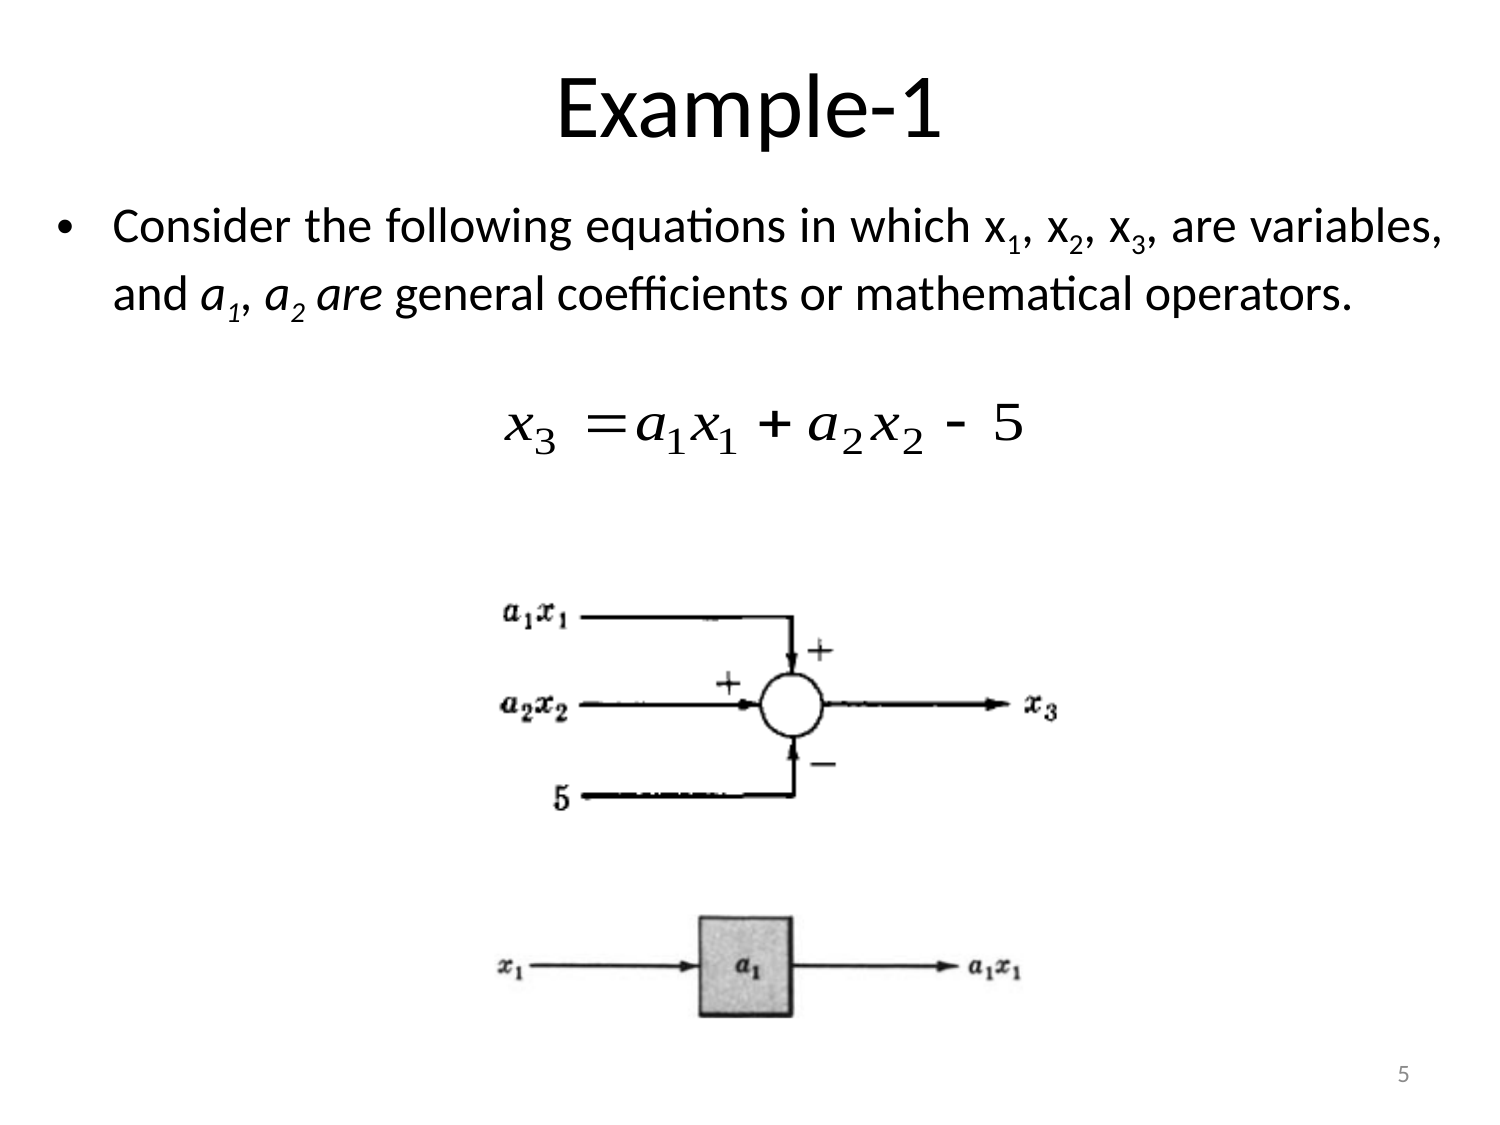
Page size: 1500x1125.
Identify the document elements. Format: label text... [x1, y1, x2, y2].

picture [489, 892, 1046, 1038]
title Example-1 [75, 7, 1425, 184]
picture [478, 562, 1070, 822]
slide_number 5 [1074, 1042, 1425, 1103]
list Consider the following equations in which x1, x2, x3, are variables, and a1, a2 are general coefficients or mathematical operators. [41, 184, 1459, 927]
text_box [489, 385, 1035, 469]
